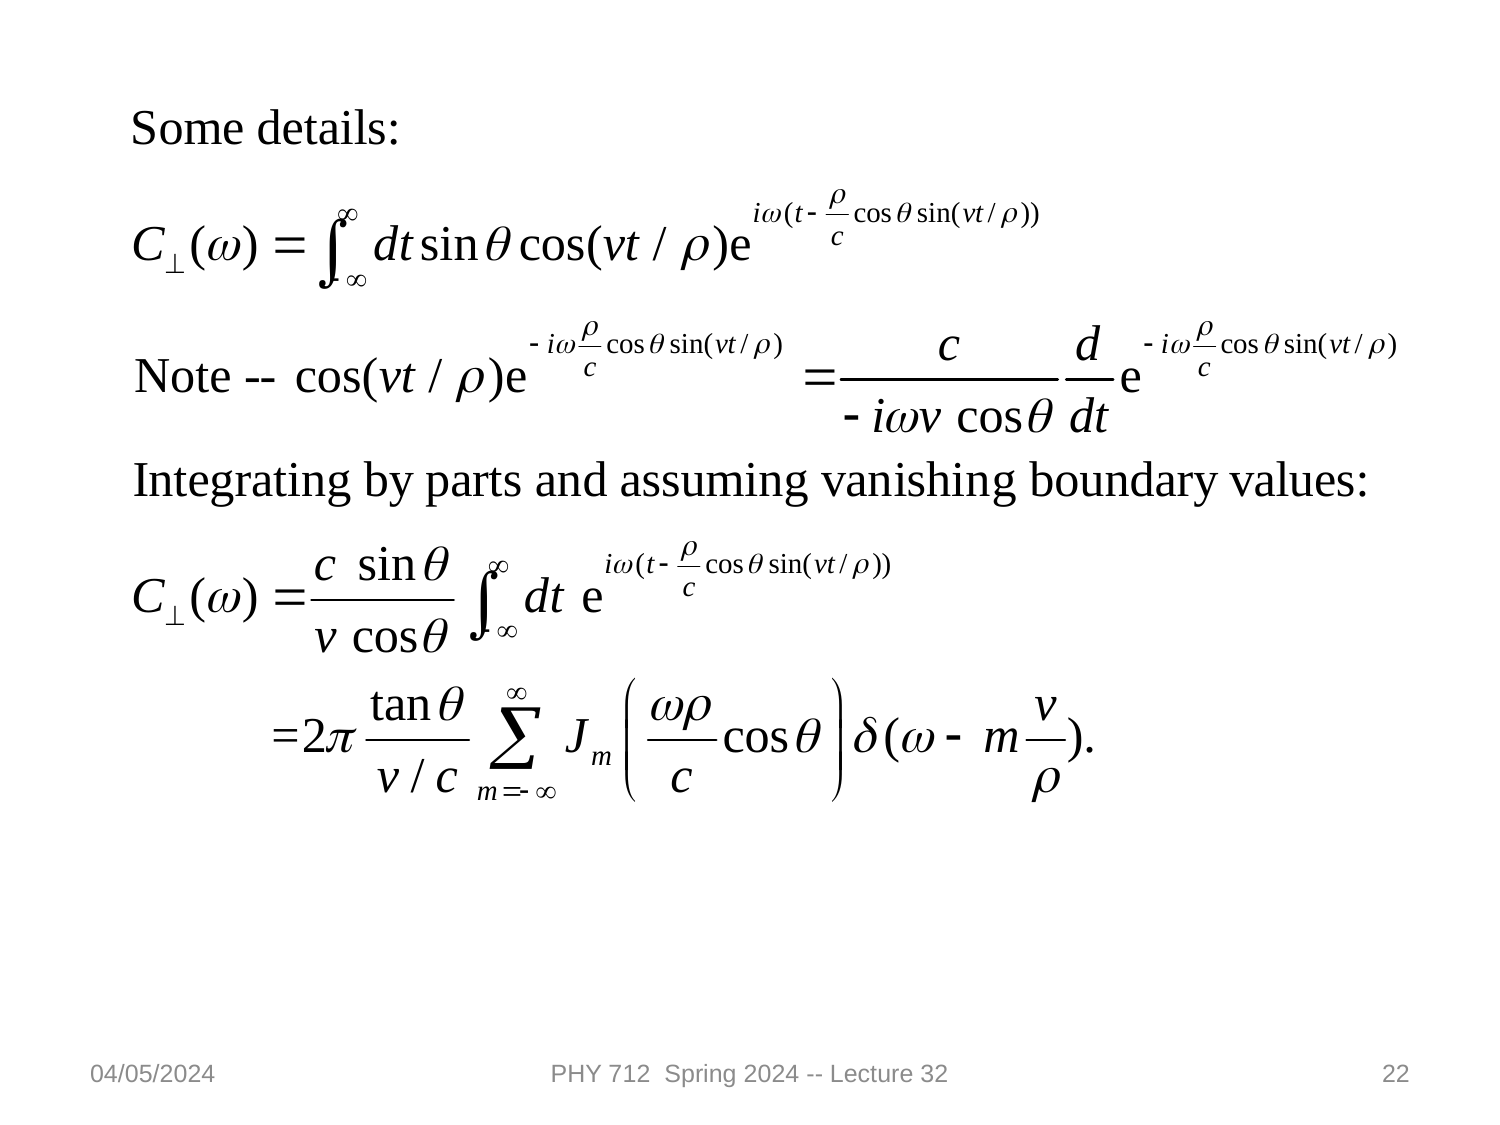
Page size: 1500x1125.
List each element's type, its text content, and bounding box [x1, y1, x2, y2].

footer PHY 712 Spring 2024 -- Lecture 32 [512, 1042, 988, 1103]
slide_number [75, 1042, 425, 1103]
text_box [124, 99, 1411, 813]
slide_number 22 [1074, 1042, 1425, 1103]
